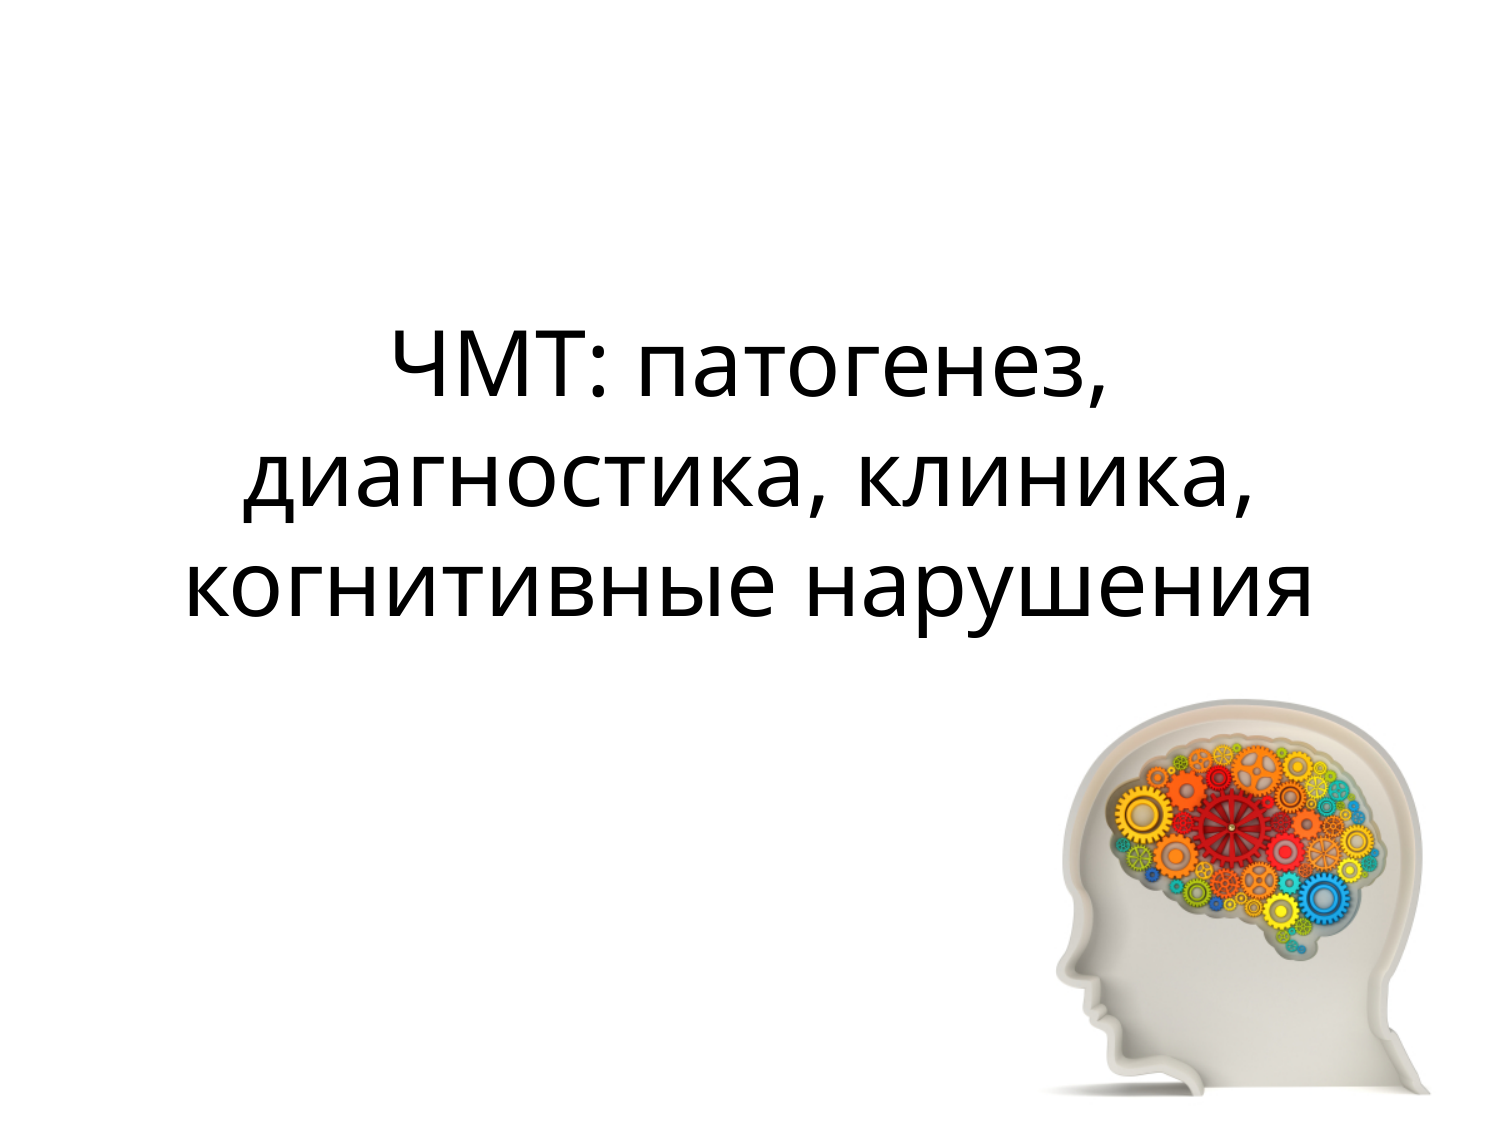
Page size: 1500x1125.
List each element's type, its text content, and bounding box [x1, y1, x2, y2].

picture [1024, 674, 1460, 1108]
title ЧМТ: патогенез, диагностика, клиника, когнитивные нарушения [112, 349, 1388, 591]
